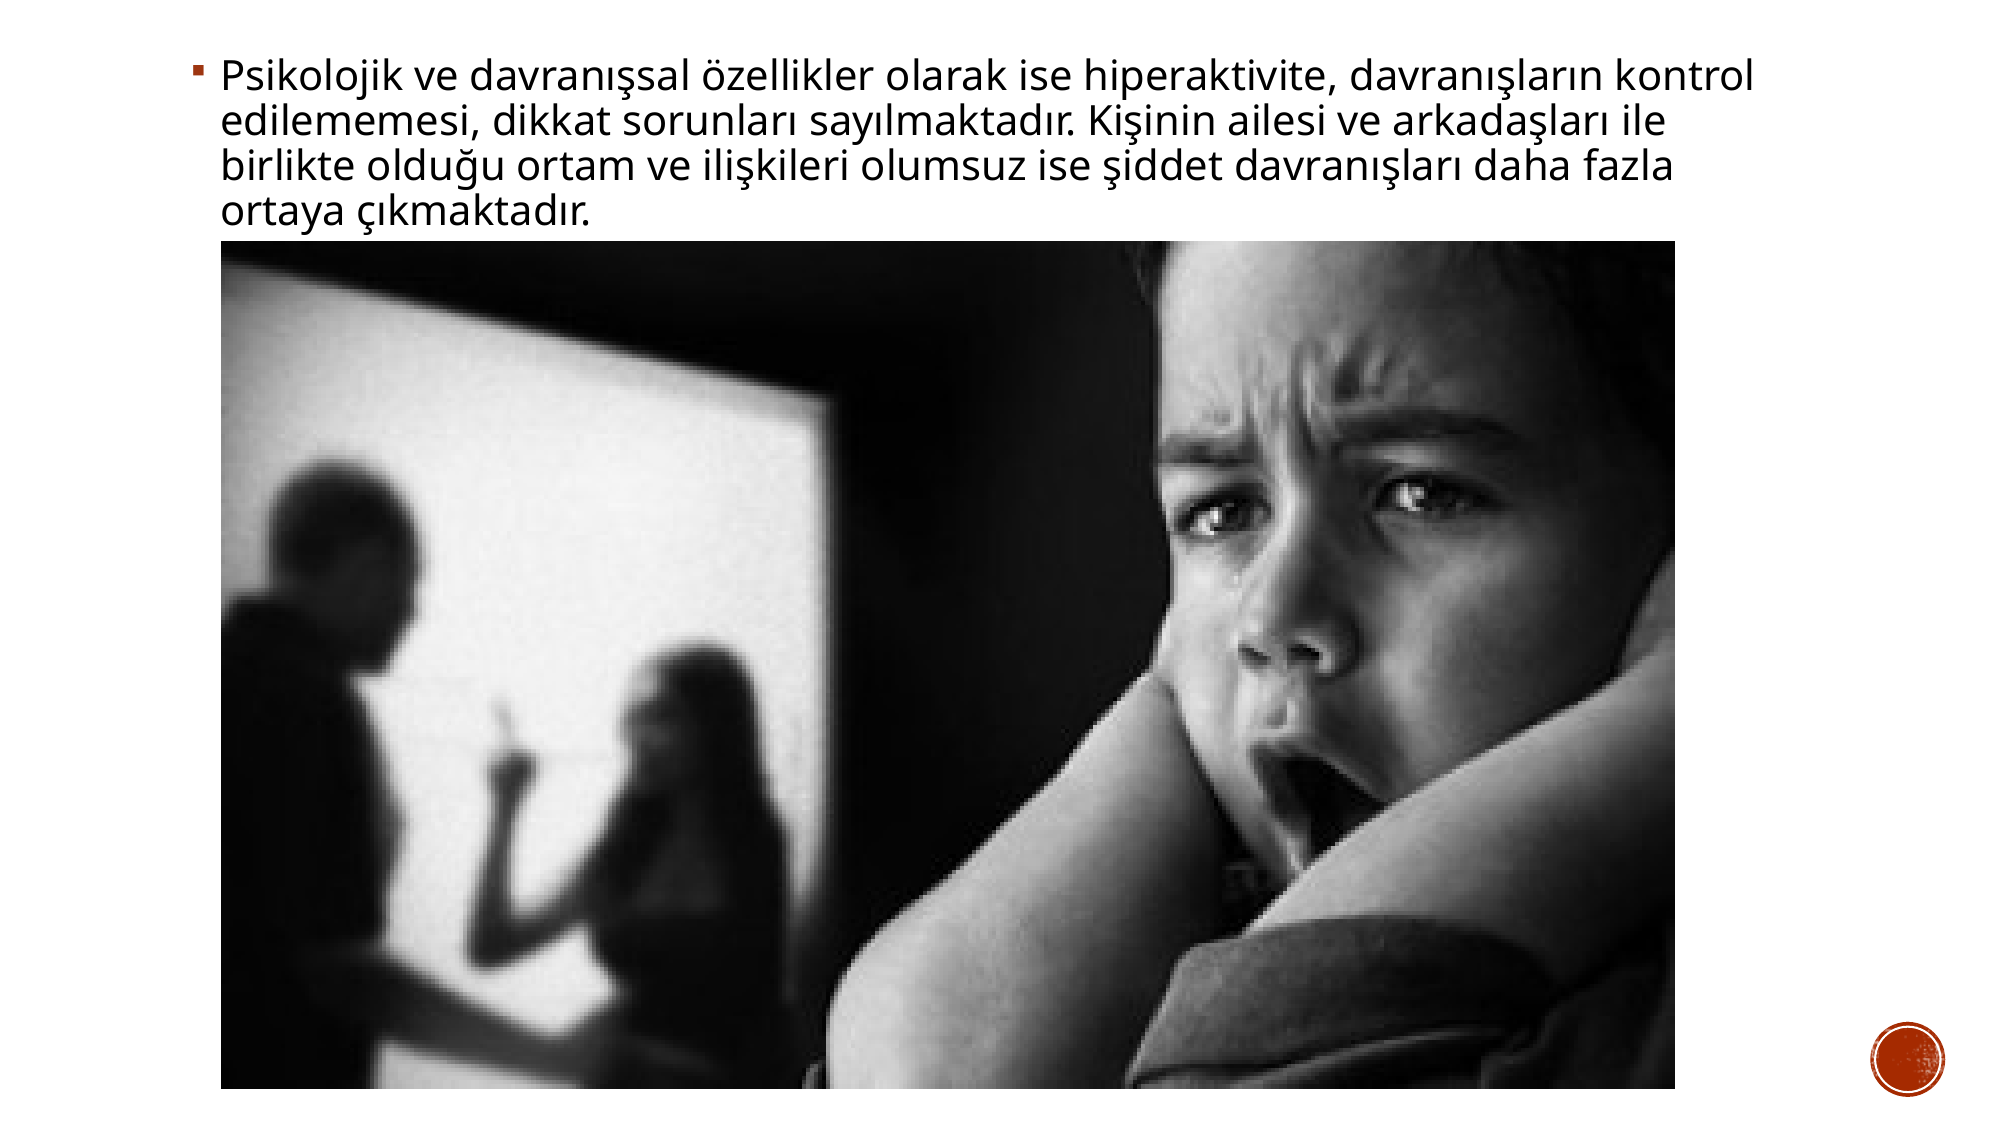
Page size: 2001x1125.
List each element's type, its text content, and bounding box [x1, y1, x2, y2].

picture [221, 241, 1675, 1089]
list Psikolojik ve davranışsal özellikler olarak ise hiperaktivite, davranışların kontrol edilememesi, dikkat sorunları sayılmaktadır. Kişinin ailesi ve arkadaşları ile birlikte olduğu ortam ve ilişkileri olumsuz ise şiddet davranışları daha fazla ortaya çıkmaktadır. [175, 47, 1826, 1013]
